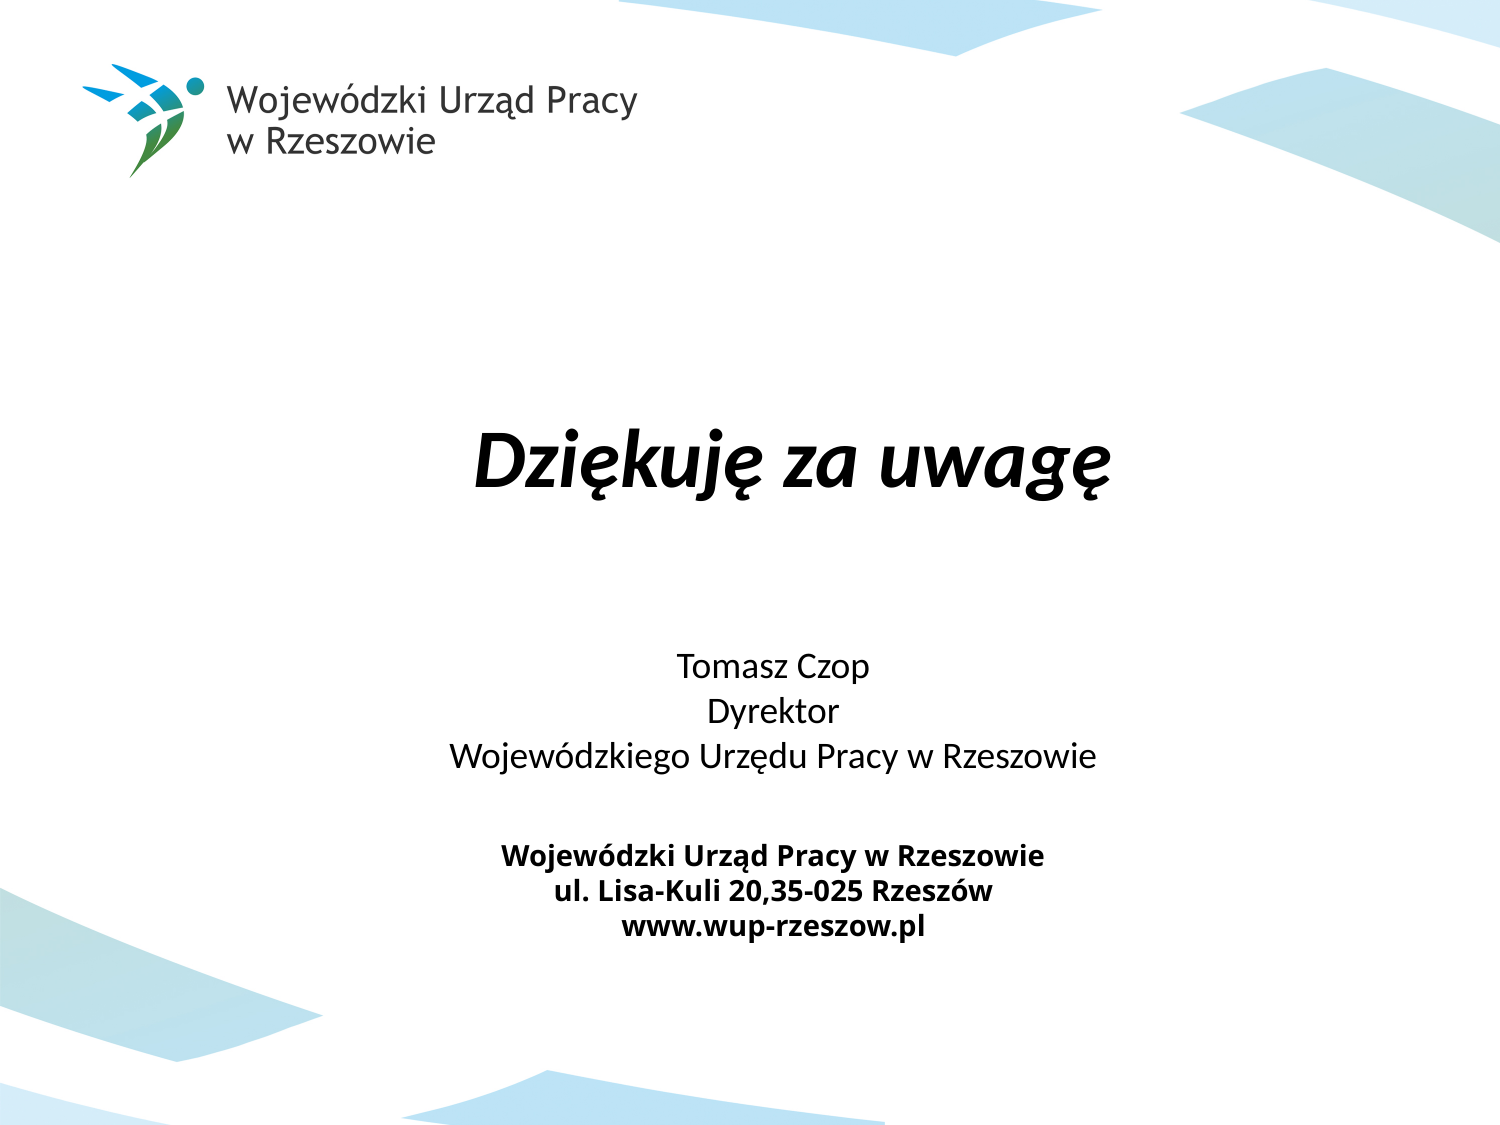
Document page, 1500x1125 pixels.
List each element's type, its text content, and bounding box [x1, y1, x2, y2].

text_box Dziękuję za uwagę [411, 397, 1176, 512]
text_box Tomasz Czop Dyrektor Wojewódzkiego Urzędu Pracy w Rzeszowie Wojewódzki Urząd Pracy w Rzeszowie ul. Lisa-Kuli 20,35-025 Rzeszów www.wup-rzeszow.pl [123, 633, 1424, 950]
picture [0, 0, 1500, 1125]
